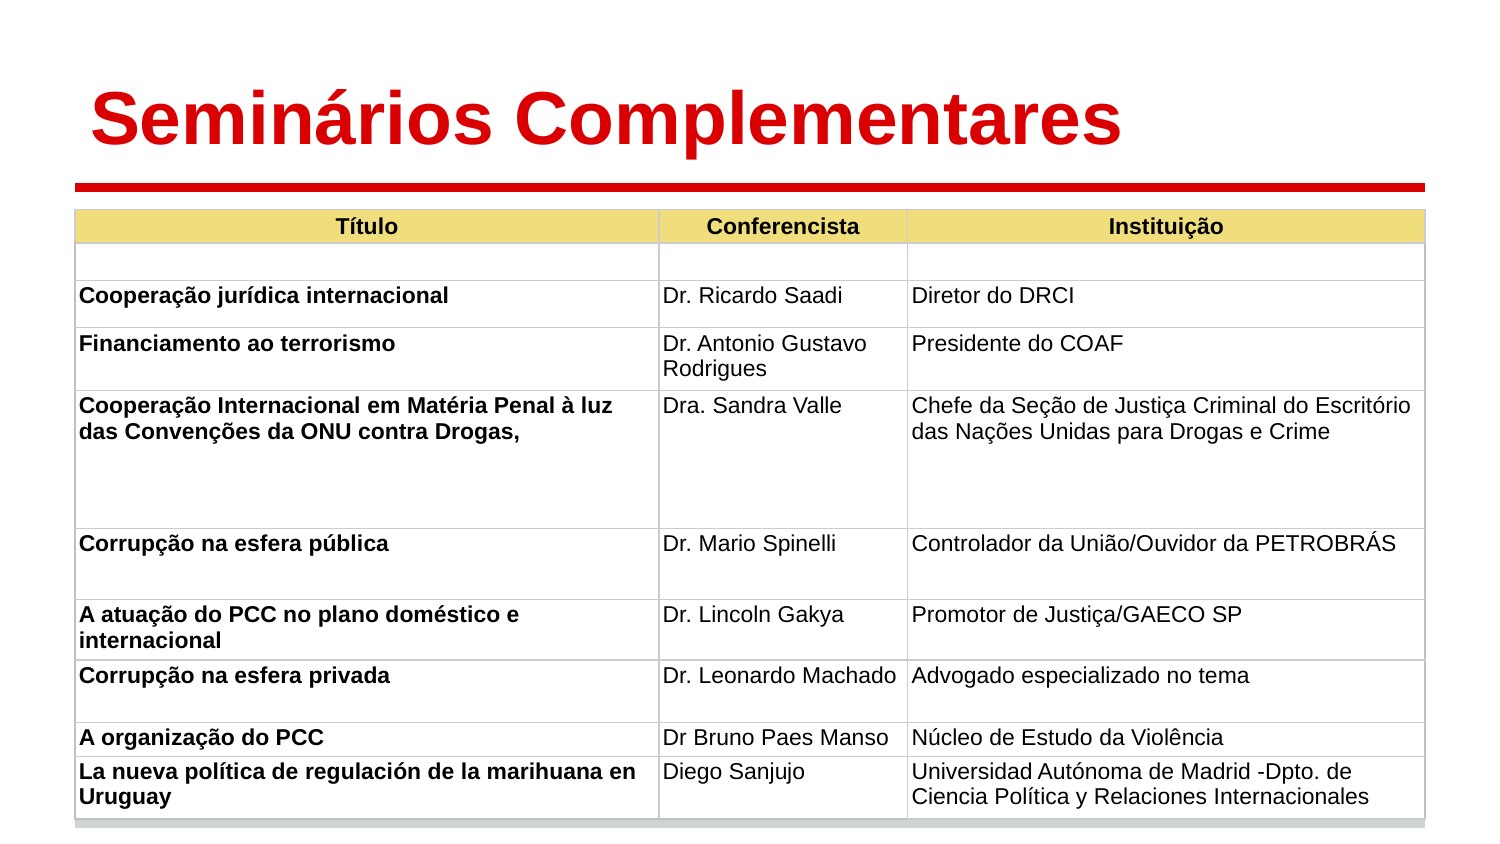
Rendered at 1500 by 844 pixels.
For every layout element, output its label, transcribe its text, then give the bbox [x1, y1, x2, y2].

table_cell La nueva política de regulación de la marihuana en Uruguay [76, 757, 658, 818]
table_cell Chefe da Seção de Justiça Criminal do Escritório das Nações Unidas para Drogas e Crime [908, 391, 1424, 528]
table_cell [660, 244, 907, 280]
table_cell Dr Bruno Paes Manso [660, 723, 907, 756]
table_cell Diego Sanjujo [660, 757, 907, 818]
table_cell Diretor do DRCI [908, 281, 1424, 327]
table_cell Promotor de Justiça/GAECO SP [908, 600, 1424, 659]
table_cell A organização do PCC [76, 723, 658, 756]
table_header Título [76, 210, 658, 242]
table_cell Dr. Antonio Gustavo Rodrigues [660, 328, 907, 390]
table_cell Dr. Lincoln Gakya [660, 600, 907, 659]
title Seminários Complementares [75, 33, 1425, 175]
table_cell Dra. Sandra Valle [660, 391, 907, 528]
table_cell [908, 244, 1424, 280]
table_cell Universidad Autónoma de Madrid -Dpto. de Ciencia Política y Relaciones Internacionales [908, 757, 1424, 818]
table_cell Corrupção na esfera pública [76, 529, 658, 599]
table_cell Dr. Ricardo Saadi [660, 281, 907, 327]
table_cell Cooperação Internacional em Matéria Penal à luz das Convenções da ONU contra Drogas, [76, 391, 658, 528]
table_cell Financiamento ao terrorismo [76, 328, 658, 390]
table_header Conferencista [660, 210, 907, 242]
table_cell Corrupção na esfera privada [76, 661, 658, 722]
table_cell Presidente do COAF [908, 328, 1424, 390]
table_cell Advogado especializado no tema [908, 661, 1424, 722]
table_cell Dr. Mario Spinelli [660, 529, 907, 599]
table_cell Controlador da União/Ouvidor da PETROBRÁS [908, 529, 1424, 599]
table_header Instituição [908, 210, 1424, 242]
table_cell Núcleo de Estudo da Violência [908, 723, 1424, 756]
table_cell [76, 244, 658, 280]
table_cell Dr. Leonardo Machado [660, 661, 907, 722]
table_cell Cooperação jurídica internacional [76, 281, 658, 327]
table_cell A atuação do PCC no plano doméstico e internacional [76, 600, 658, 659]
